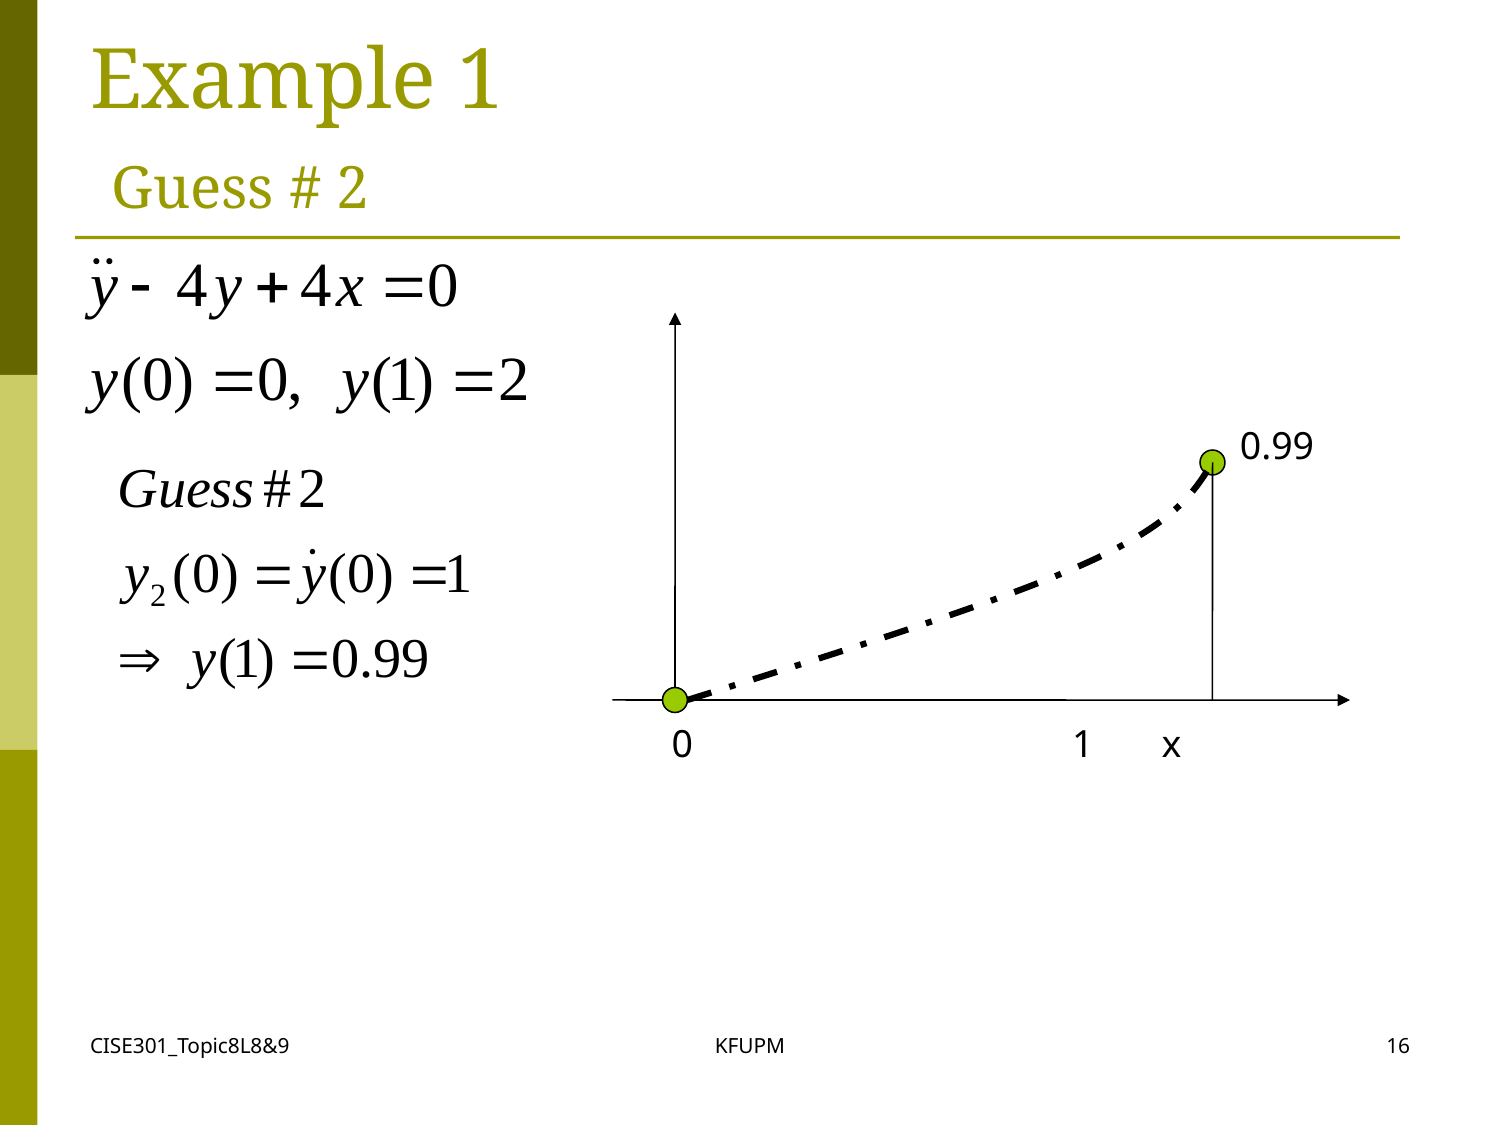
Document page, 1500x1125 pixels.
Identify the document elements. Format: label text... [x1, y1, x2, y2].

slide_number CISE301_Topic8L8&9 [74, 1024, 426, 1101]
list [74, 249, 563, 429]
text_box 0.99 [1224, 299, 1425, 475]
text_box [688, 693, 1351, 707]
text_box [668, 312, 682, 687]
slide_number 16 [1074, 1024, 1426, 1101]
text_box 0 1 x [637, 712, 1400, 773]
text_box [1200, 450, 1224, 475]
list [110, 455, 477, 701]
text_box [662, 687, 688, 712]
text_box [687, 462, 1213, 700]
title Example 1 Guess # 2 [74, 45, 1426, 233]
footer KFUPM [512, 1024, 988, 1101]
